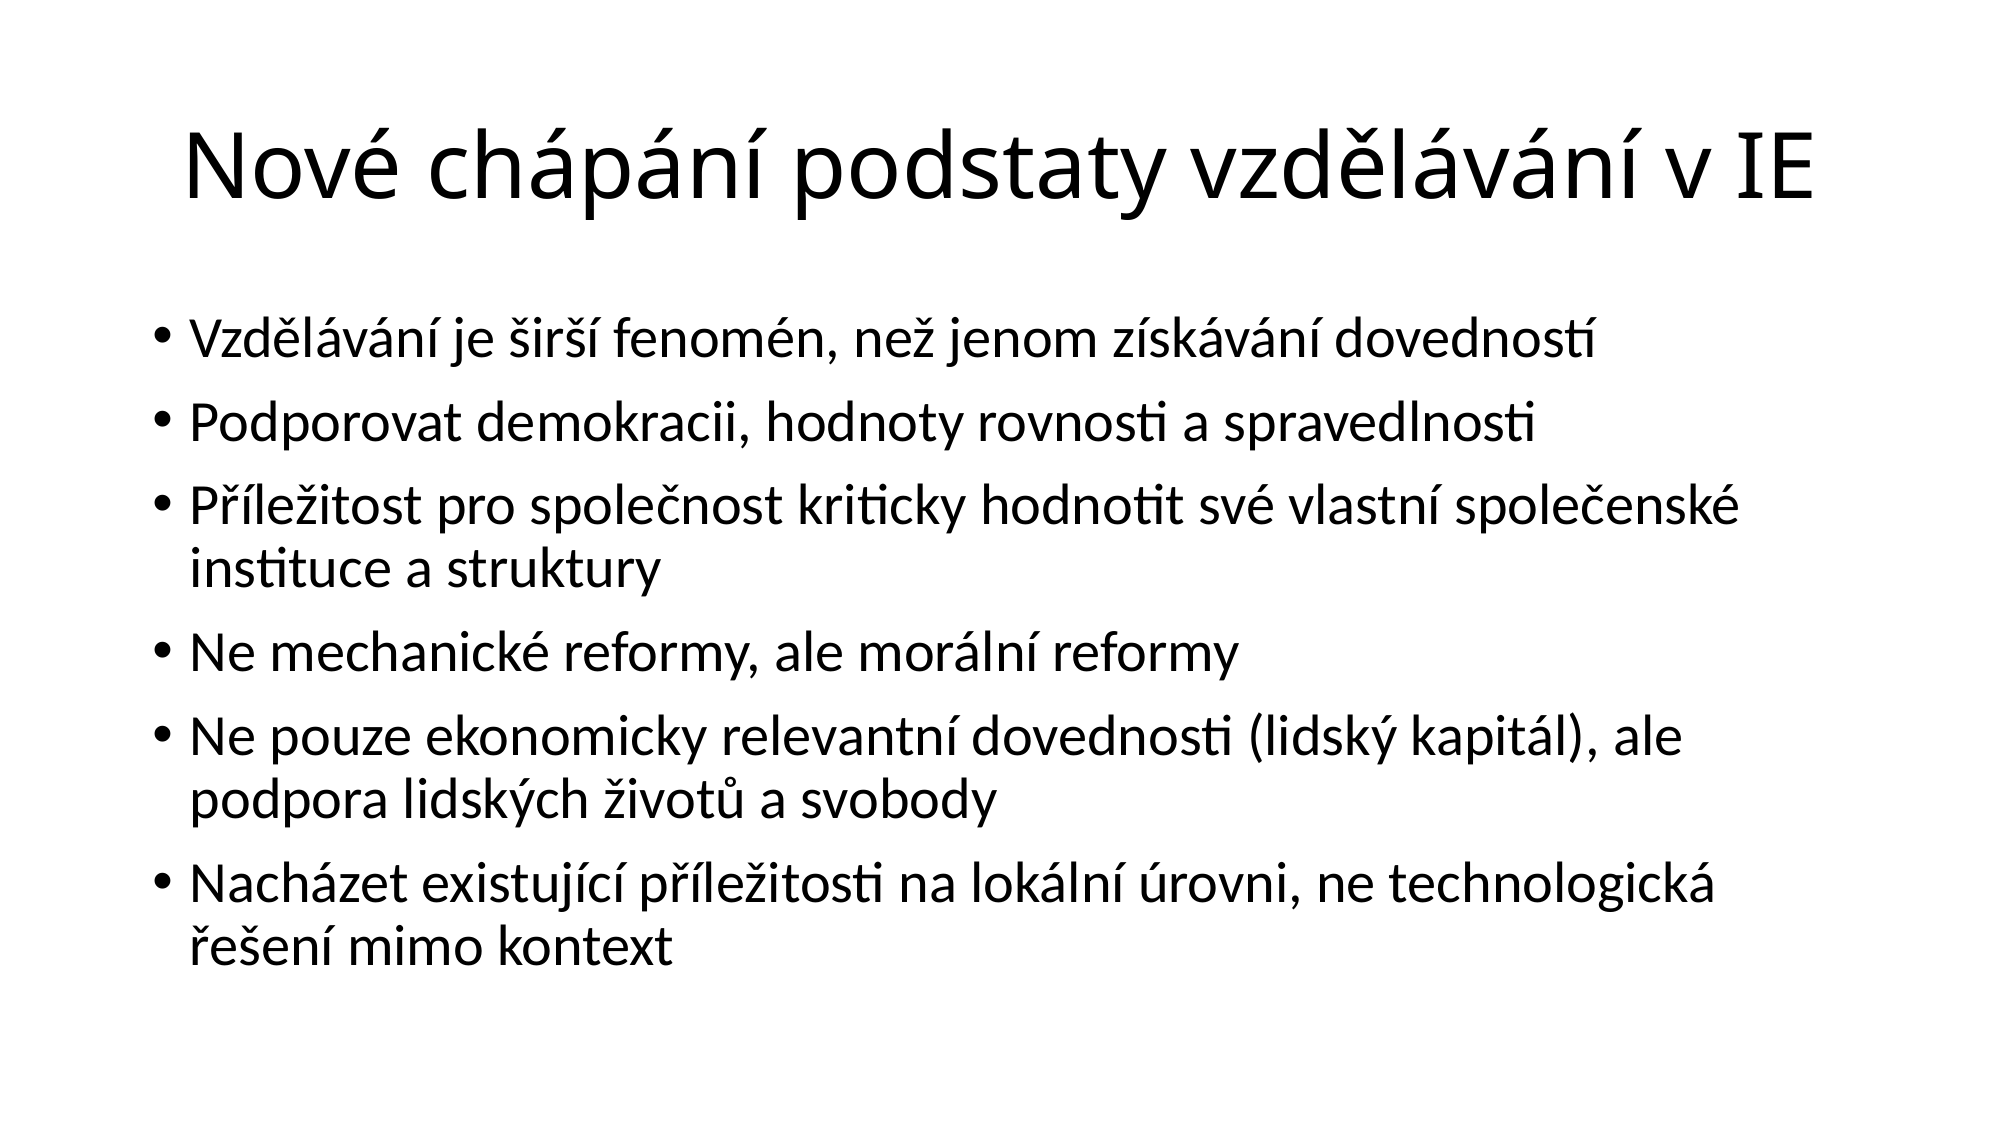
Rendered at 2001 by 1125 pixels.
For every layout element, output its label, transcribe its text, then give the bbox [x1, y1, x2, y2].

list Vzdělávání je širší fenomén, než jenom získávání dovedností Podporovat demokracii, hodnoty rovnosti a spravedlnosti Příležitost pro společnost kriticky hodnotit své vlastní společenské instituce a struktury Ne mechanické reformy, ale morální reformy Ne pouze ekonomicky relevantní dovednosti (lidský kapitál), ale podpora lidských životů a svobody Nacházet existující příležitosti na lokální úrovni, ne technologická řešení mimo kontext [137, 299, 1863, 1014]
title Nové chápání podstaty vzdělávání v IE [137, 59, 1863, 278]
